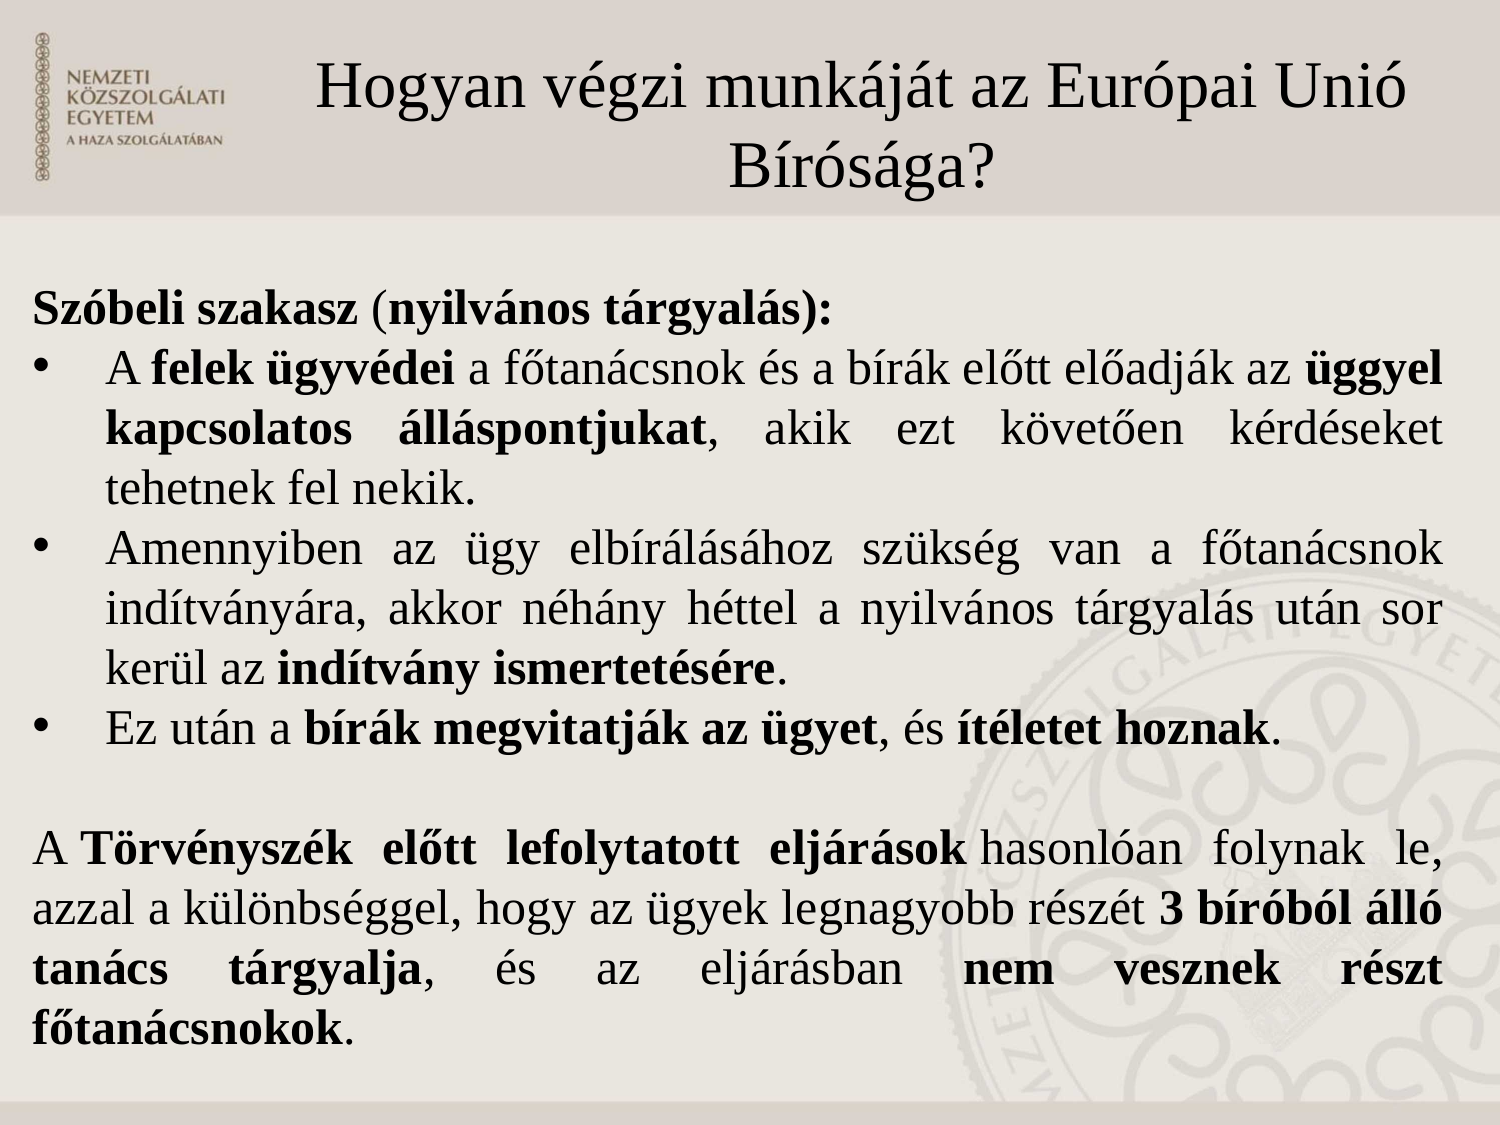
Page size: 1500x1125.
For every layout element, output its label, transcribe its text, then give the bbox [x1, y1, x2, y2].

picture [0, 0, 1500, 1125]
title Hogyan végzi munkáját az Európai Unió Bírósága? [225, 0, 1500, 242]
text_box Szóbeli szakasz (nyilvános tárgyalás): A felek ügyvédei a főtanácsnok és a bírák előtt előadják az üggyel kapcsolatos álláspontjukat, akik ezt követően kérdéseket tehetnek fel nekik. Amennyiben az ügy elbírálásához szükség van a főtanácsnok indítványára, akkor néhány héttel a nyilvános tárgyalás után sor kerül az indítvány ismertetésére. Ez után a bírák megvitatják az ügyet, és ítéletet hoznak. A Törvényszék előtt lefolytatott eljárások hasonlóan folynak le, azzal a különbséggel, hogy az ügyek legnagyobb részét 3 bíróból álló tanács tárgyalja, és az eljárásban nem vesznek részt főtanácsnokok. [17, 267, 1459, 1062]
